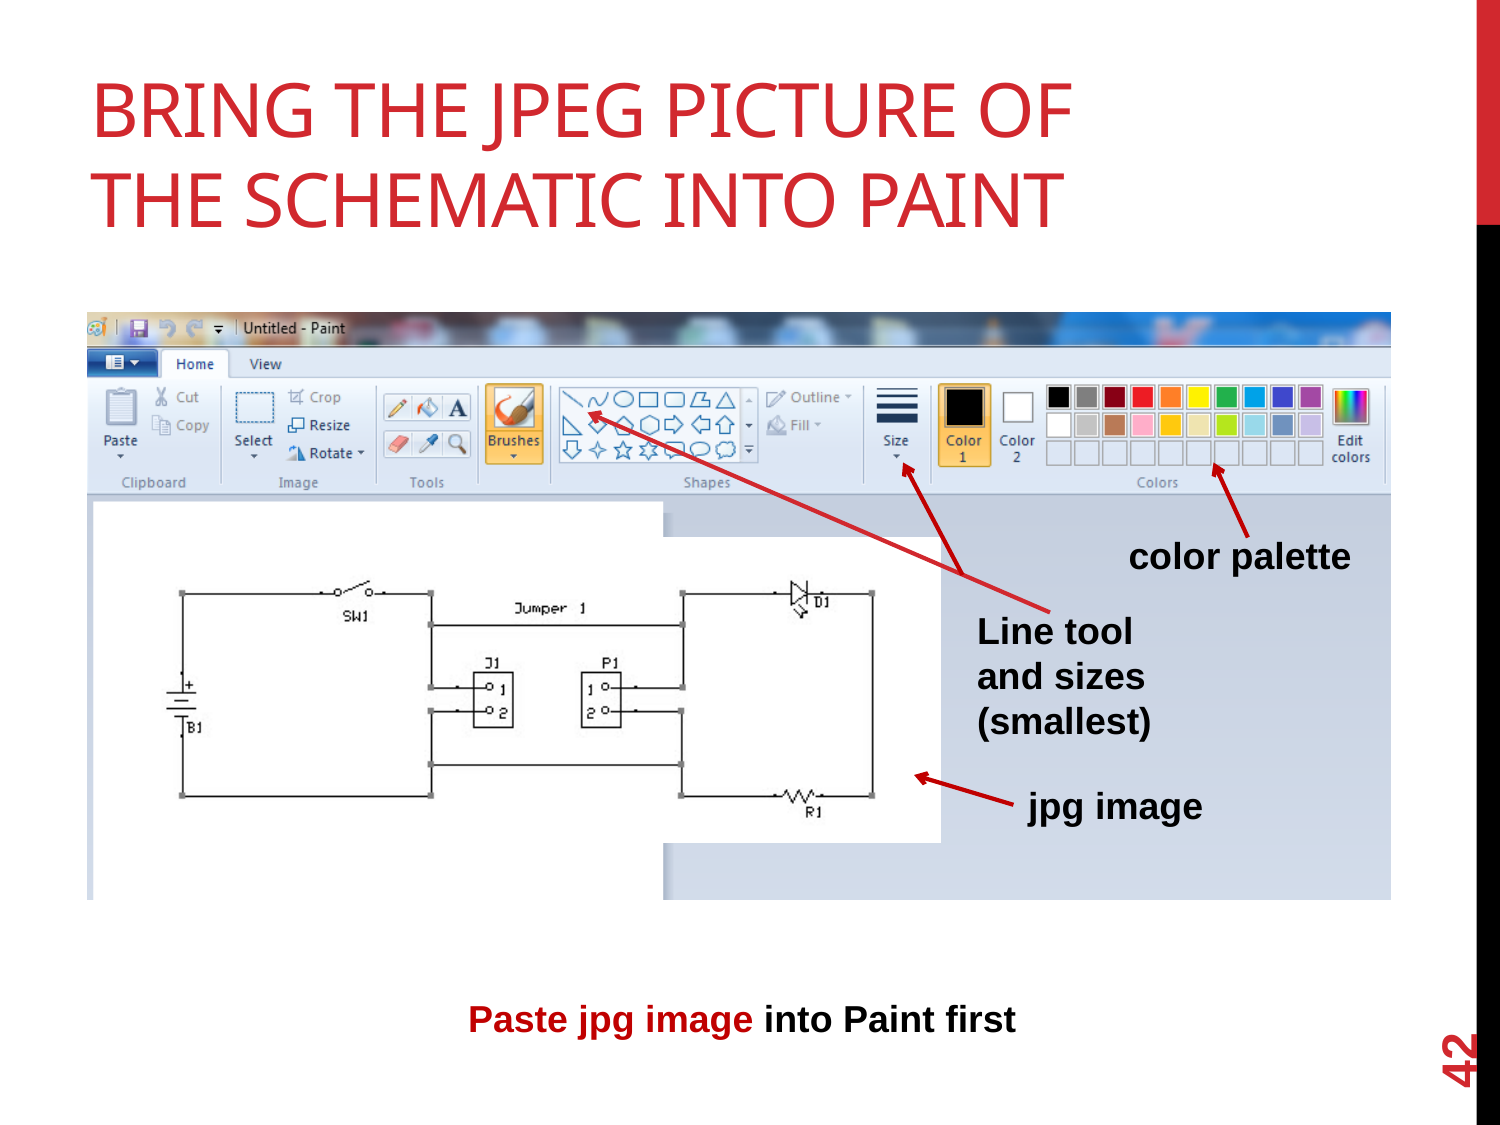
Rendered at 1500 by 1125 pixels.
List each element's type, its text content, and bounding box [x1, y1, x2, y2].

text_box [902, 461, 963, 576]
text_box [913, 774, 1013, 806]
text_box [1212, 461, 1249, 538]
slide_number 42 [1427, 887, 1488, 1104]
title Bring the JPEG picture of the schematic into paint [75, 25, 1188, 250]
picture [136, 536, 942, 843]
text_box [586, 411, 1051, 613]
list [86, 311, 1392, 901]
text_box Paste jpg image into Paint first [453, 987, 1042, 1048]
